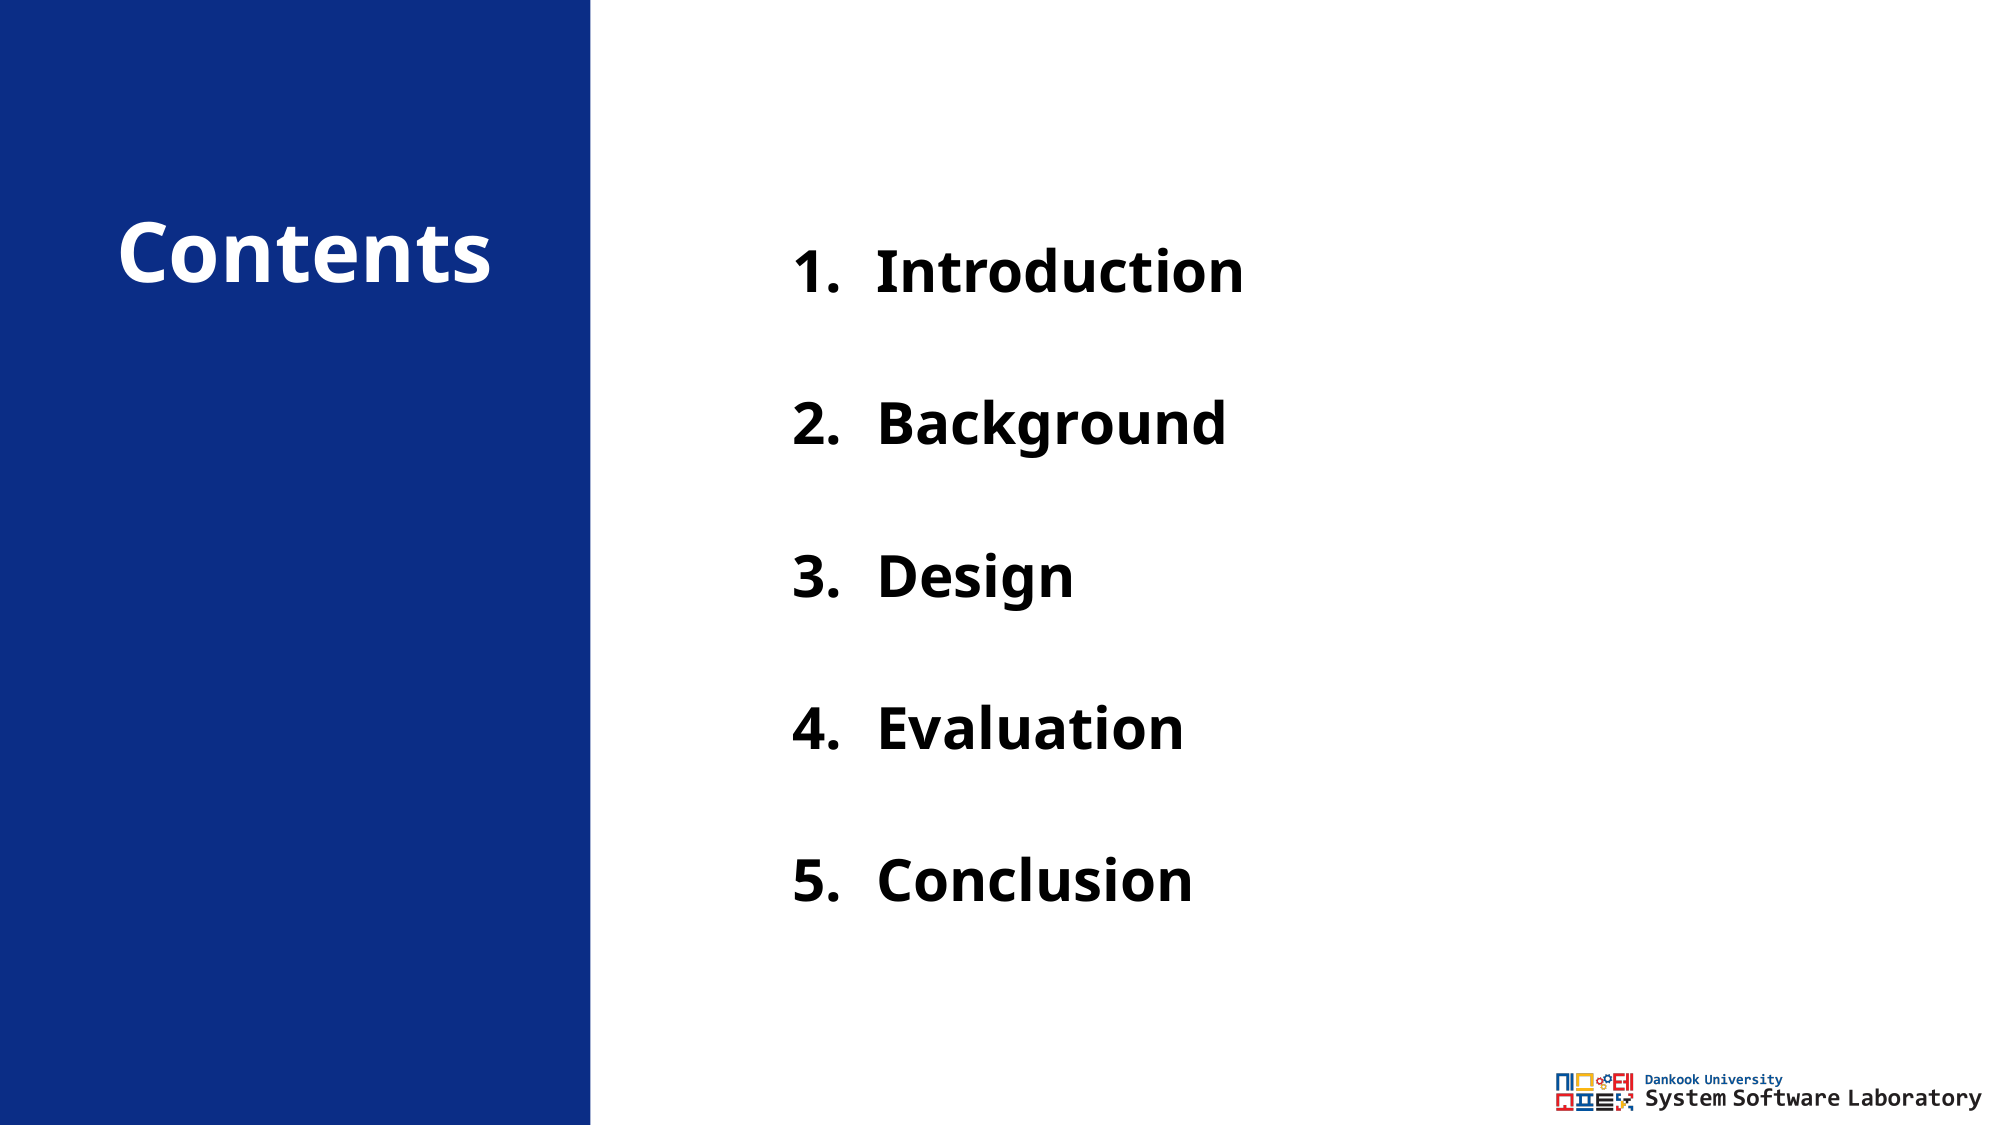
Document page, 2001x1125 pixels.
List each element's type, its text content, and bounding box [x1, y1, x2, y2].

list Introduction Background Design Evaluation Conclusion [777, 157, 1840, 968]
picture [1548, 1064, 2001, 1125]
